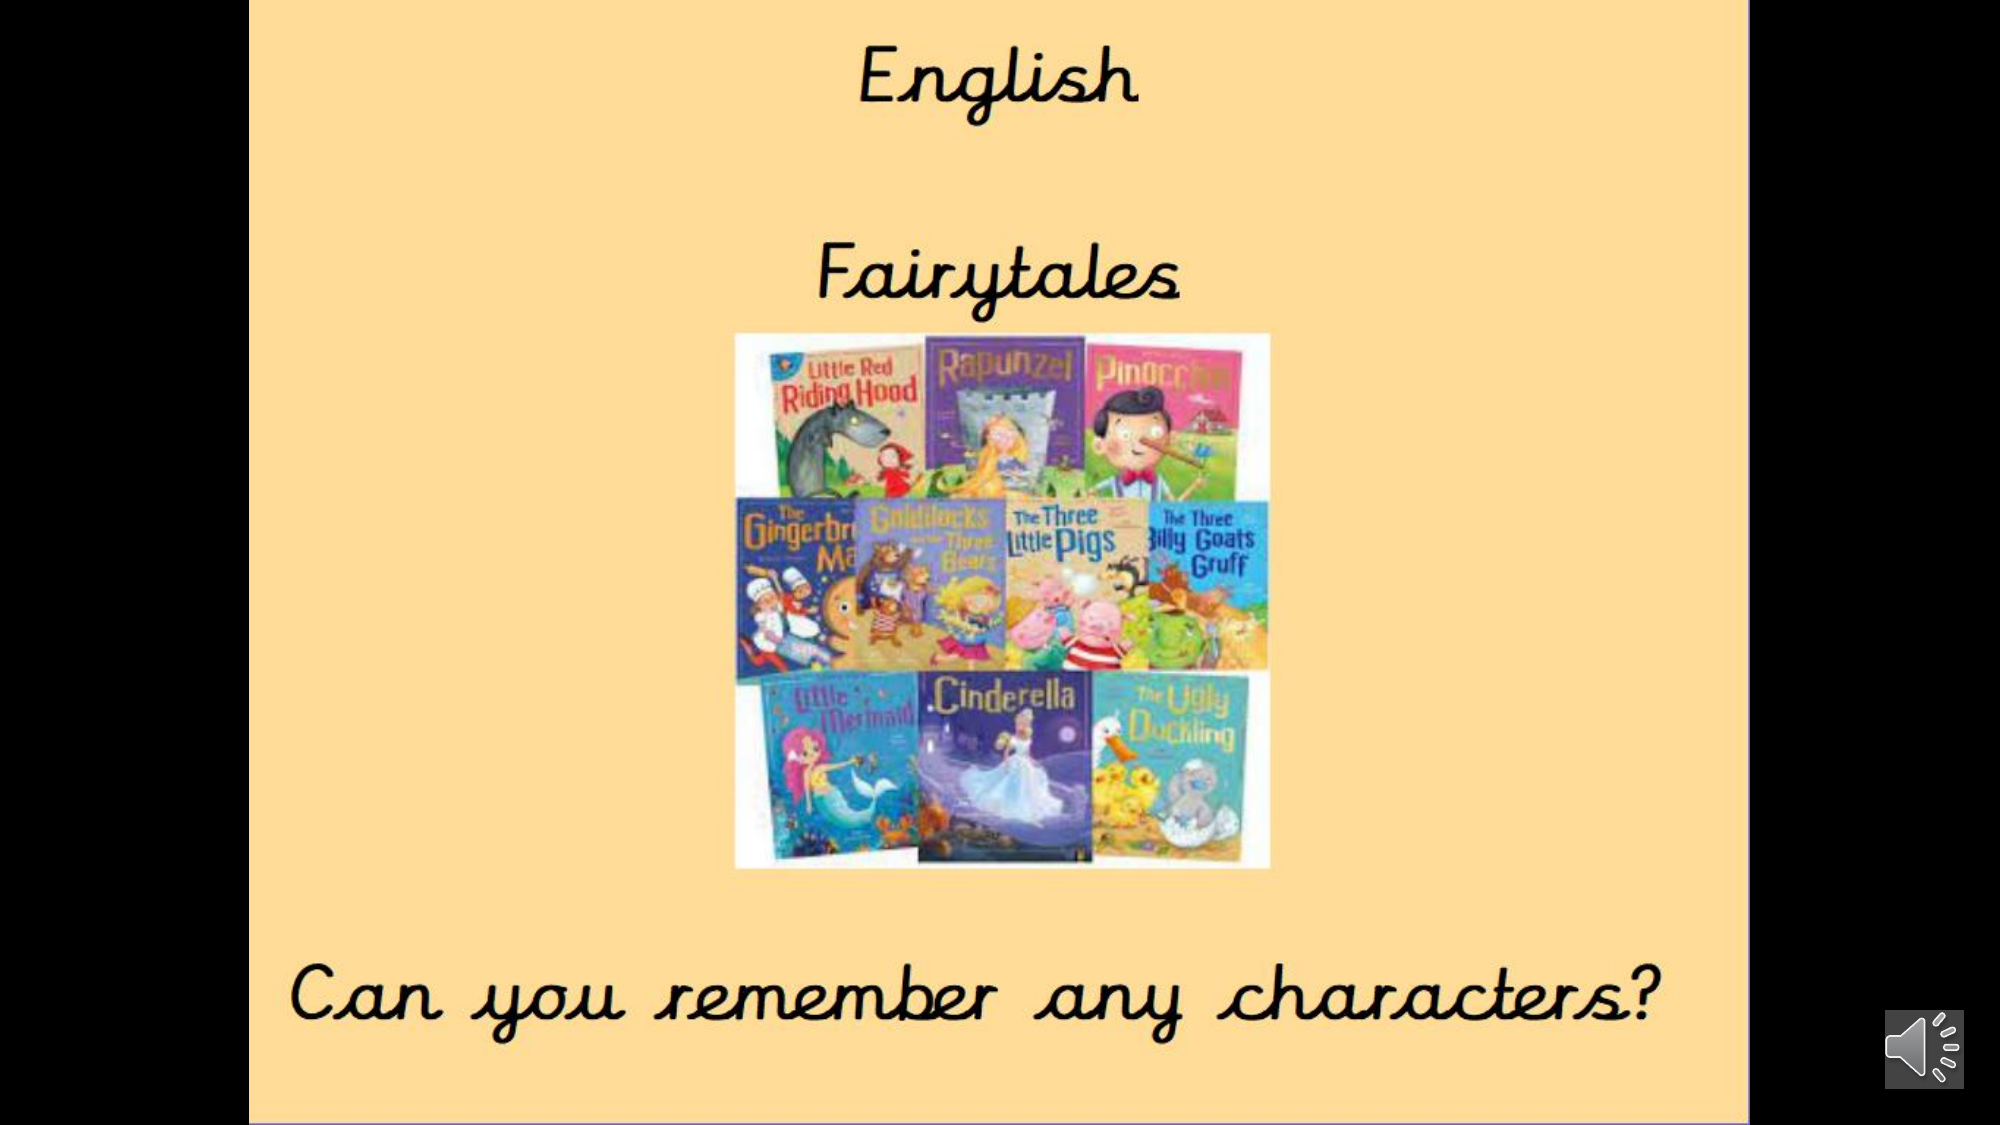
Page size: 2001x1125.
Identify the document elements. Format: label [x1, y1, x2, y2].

picture [1884, 1009, 1965, 1090]
picture [249, 0, 1750, 1125]
